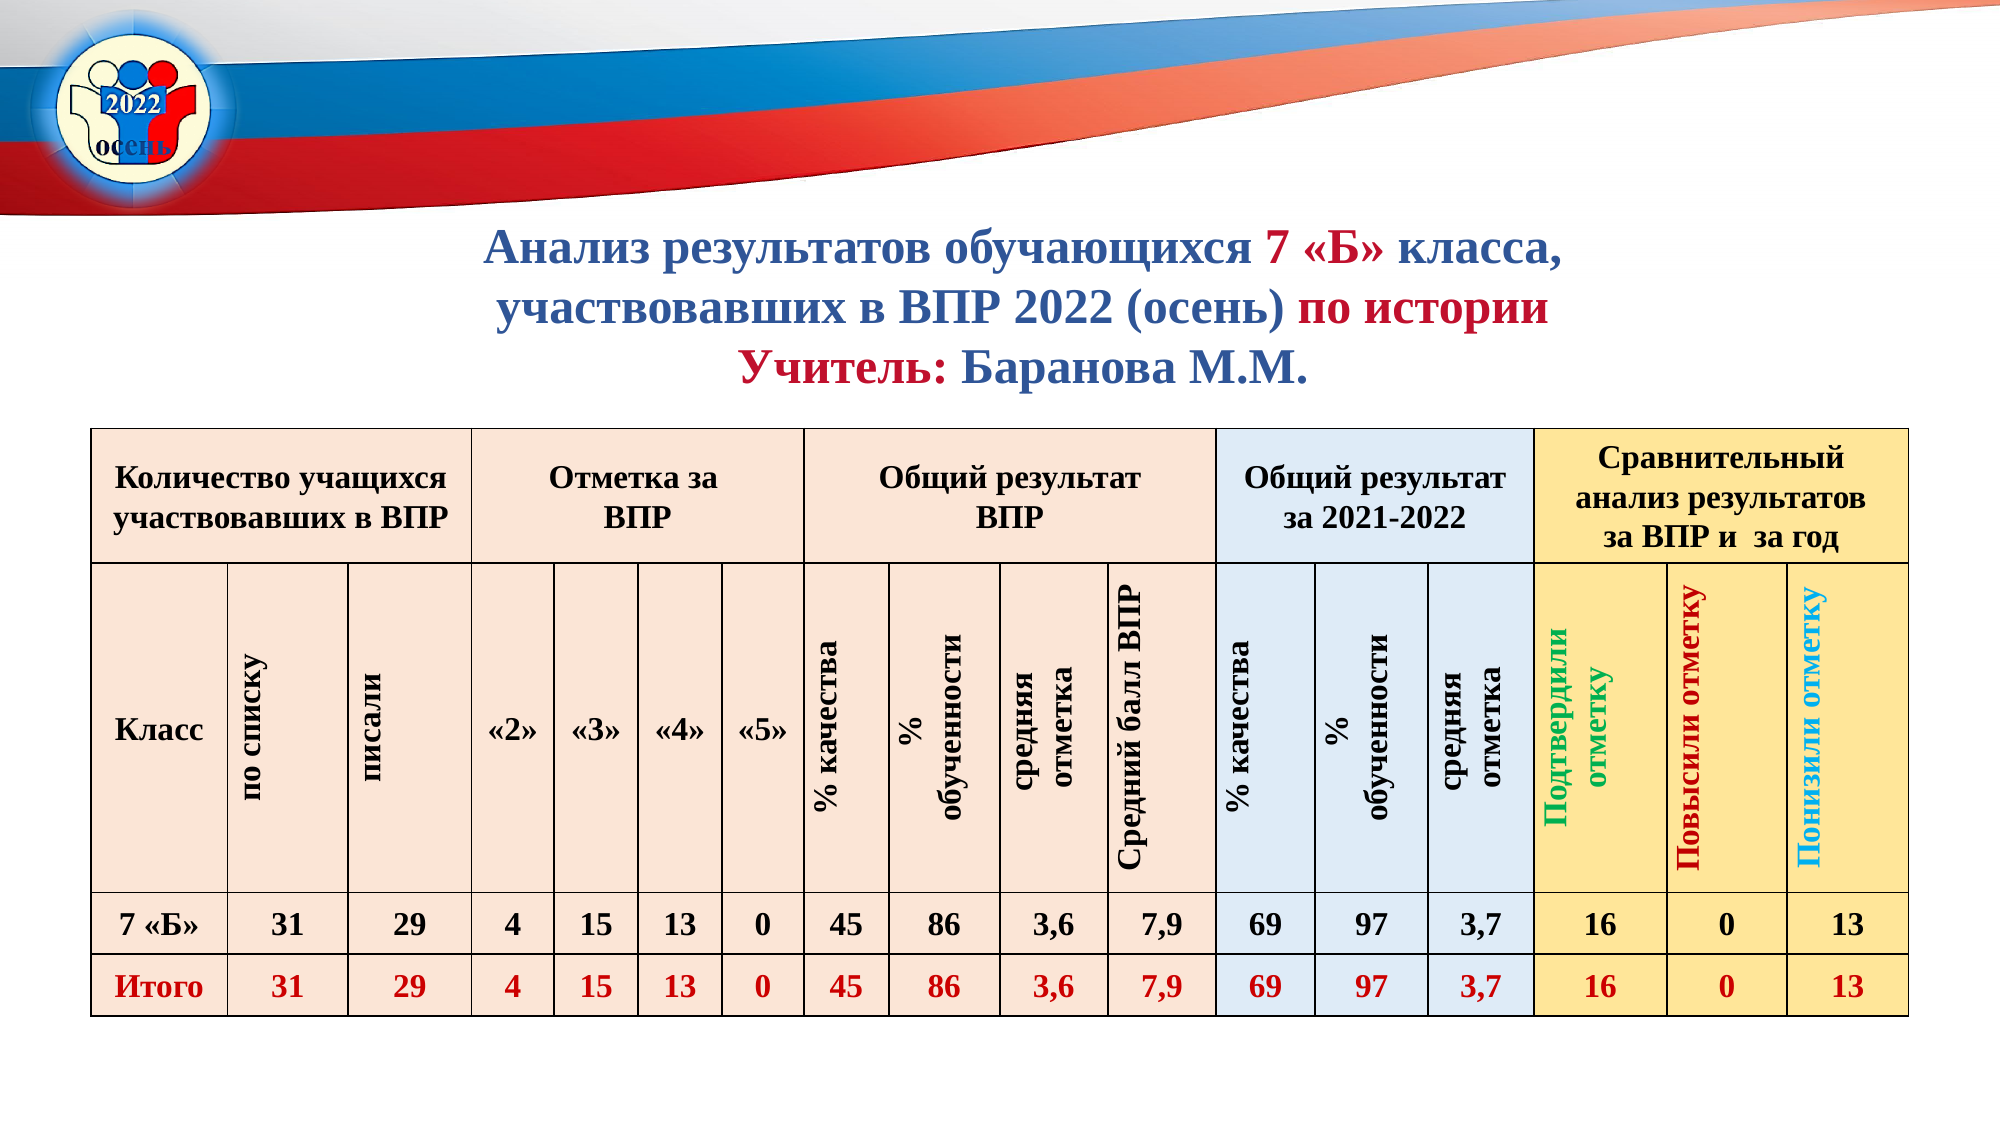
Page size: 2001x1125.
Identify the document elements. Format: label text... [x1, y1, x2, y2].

table_cell 69 [1217, 893, 1314, 953]
table_cell 45 [805, 893, 888, 953]
table_cell % качества [805, 564, 888, 892]
table_cell 13 [1788, 893, 1908, 953]
table_cell «3» [555, 564, 637, 892]
table_cell «2» [472, 564, 553, 892]
table_cell 29 [349, 955, 471, 1015]
table_cell «5» [723, 564, 803, 892]
table_cell 0 [1668, 955, 1786, 1015]
table_cell 16 [1535, 893, 1666, 953]
table_cell 0 [1668, 893, 1786, 953]
table_header Сравнительный анализ результатов за ВПР и за год [1535, 429, 1908, 562]
table_cell Средний балл ВПР [1109, 564, 1215, 892]
text_box Анализ результатов обучающихся 7 «Б» класса, участвовавших в ВПР 2022 (осень) по истории Учитель: Баранова М.М. [308, 281, 1737, 402]
table_cell 15 [555, 893, 637, 953]
table_cell % обученности [1316, 564, 1427, 892]
table_cell Повысили отметку [1668, 564, 1786, 892]
table_cell 29 [349, 893, 471, 953]
table_cell 0 [723, 893, 803, 953]
table_cell 97 [1316, 893, 1427, 953]
table_cell по списку [228, 564, 347, 892]
table_cell Итого [92, 955, 227, 1015]
table_cell 45 [805, 955, 888, 1015]
table_cell 7,9 [1109, 955, 1215, 1015]
table_cell 86 [890, 893, 999, 953]
table_cell % качества [1217, 564, 1314, 892]
table_header Отметка за ВПР [472, 429, 803, 562]
table_cell 3,7 [1429, 955, 1533, 1015]
table_header Количество учащихся участвовавших в ВПР [92, 429, 471, 562]
table_cell 13 [639, 893, 721, 953]
table_cell писали [349, 564, 471, 892]
table_cell средняя отметка [1429, 564, 1533, 892]
table_cell Класс [92, 564, 227, 892]
table_cell 13 [1788, 955, 1908, 1015]
table_cell Понизили отметку [1788, 564, 1908, 892]
picture [0, 0, 2000, 281]
table_header Общий результат ВПР [805, 429, 1215, 562]
table_cell Подтвердили отметку [1535, 564, 1666, 892]
table_cell 3,7 [1429, 893, 1533, 953]
table_cell «4» [639, 564, 721, 892]
table_cell 4 [472, 893, 553, 953]
table_cell 69 [1217, 955, 1314, 1015]
table_cell 97 [1316, 955, 1427, 1015]
table_cell 7 «Б» [92, 893, 227, 953]
table_cell 4 [472, 955, 553, 1015]
table_cell 15 [555, 955, 637, 1015]
table_cell 13 [639, 955, 721, 1015]
table_cell 7,9 [1109, 893, 1215, 953]
table_cell 31 [228, 955, 347, 1015]
table_header Общий результат за 2021-2022 [1217, 429, 1533, 562]
table_cell 31 [228, 893, 347, 953]
table_cell 3,6 [1001, 955, 1107, 1015]
table_cell 86 [890, 955, 999, 1015]
table_cell % обученности [890, 564, 999, 892]
table_cell 0 [723, 955, 803, 1015]
table_cell средняя отметка [1001, 564, 1107, 892]
table_cell 16 [1535, 955, 1666, 1015]
table_cell 3,6 [1001, 893, 1107, 953]
